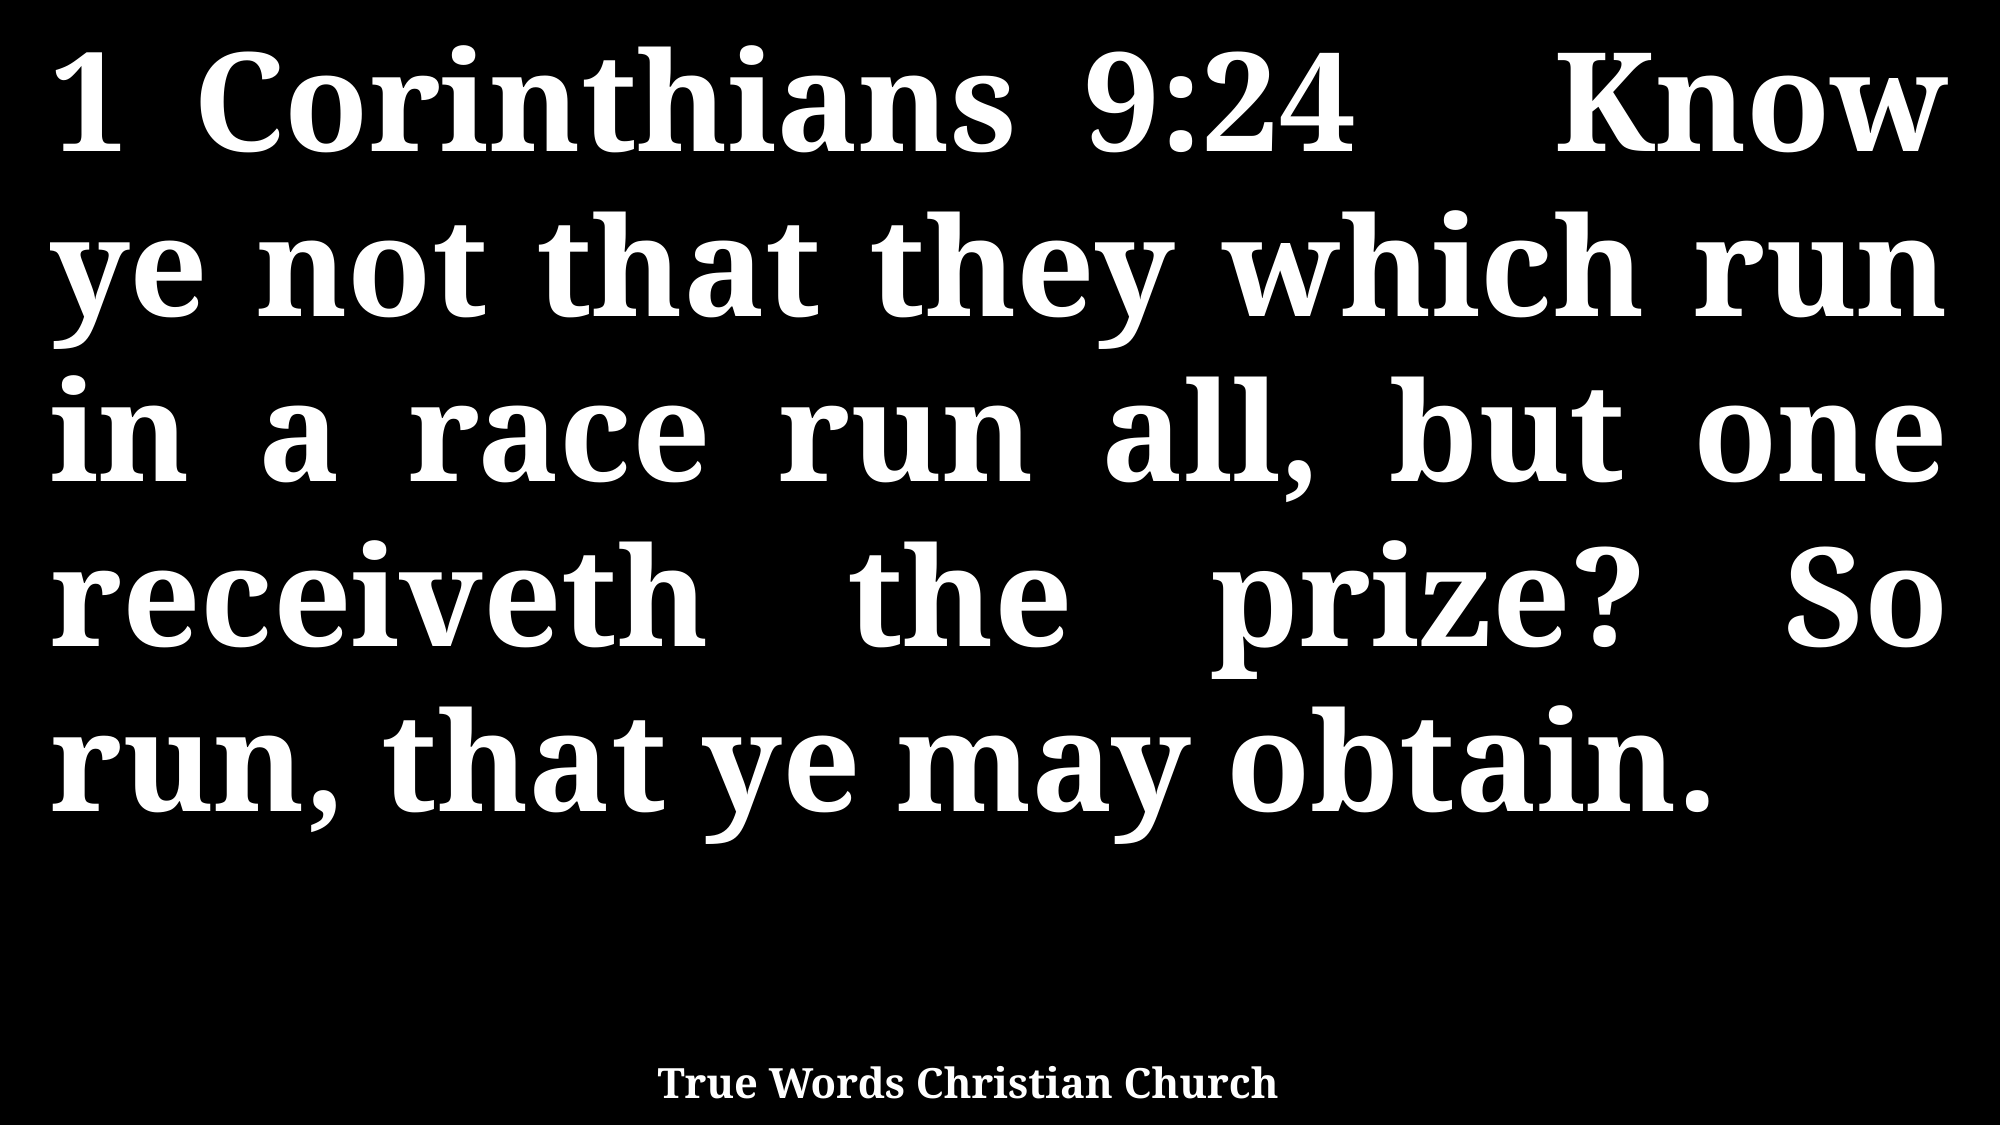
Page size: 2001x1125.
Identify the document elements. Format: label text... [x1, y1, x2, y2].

text_box True Words Christian Church [642, 1049, 1294, 1114]
text_box 1 Corinthians 9:24 Know ye not that they which run in a race run all, but one receiveth the prize? So run, that ye may obtain. [35, 6, 1965, 846]
